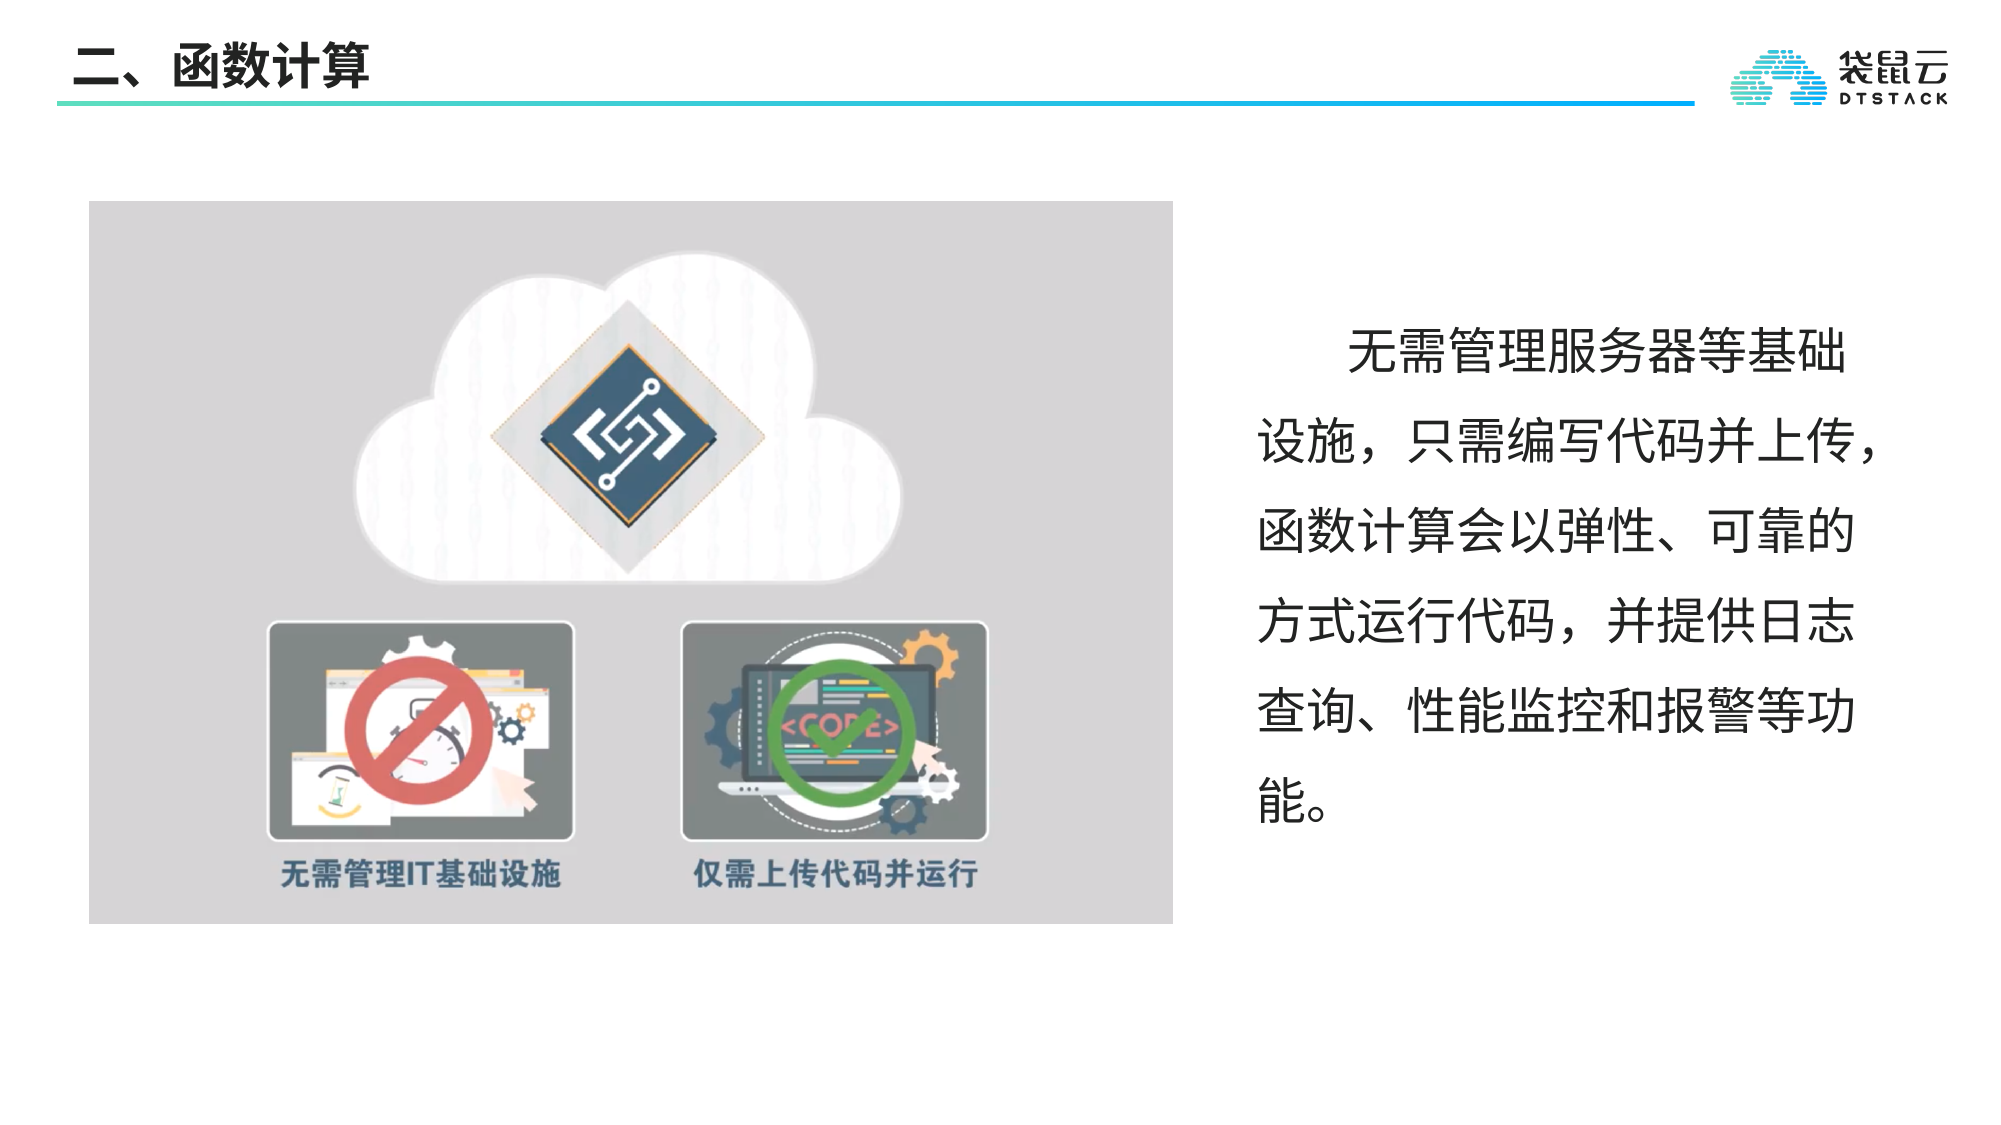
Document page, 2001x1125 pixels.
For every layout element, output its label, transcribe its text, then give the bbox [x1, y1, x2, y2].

text_box 无需管理服务器等基础设施，只需编写代码并上传，函数计算会以弹性、可靠的方式运行代码，并提供日志查询、性能监控和报警等功能。 [1241, 282, 1895, 838]
picture [89, 201, 1173, 924]
title 二、函数计算 [57, 33, 1783, 106]
picture [1783, 50, 1948, 105]
